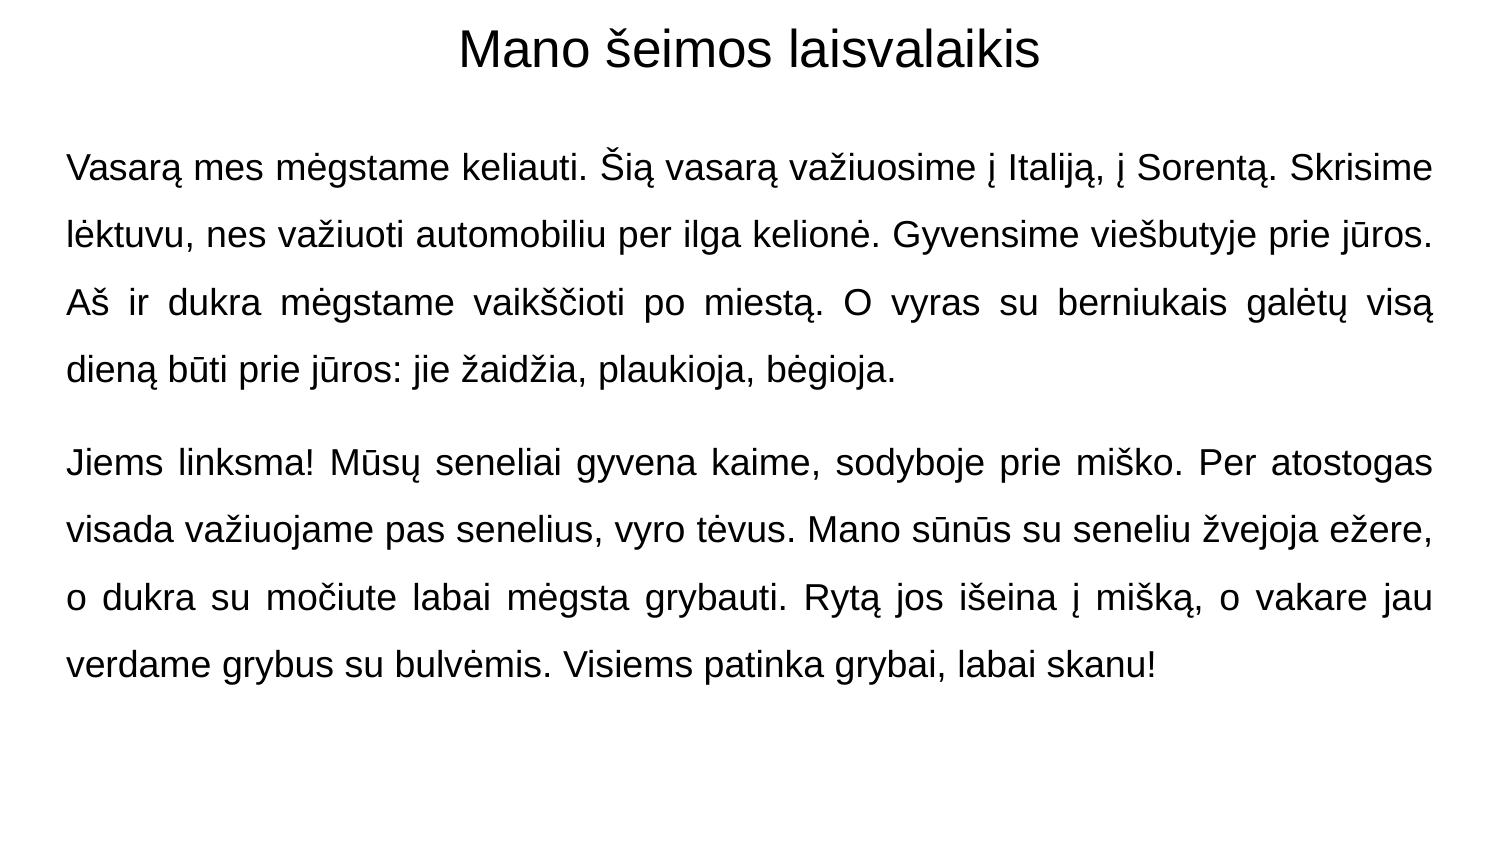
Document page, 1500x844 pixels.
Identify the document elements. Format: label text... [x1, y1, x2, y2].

list Vasarą mes mėgstame keliauti. Šią vasarą važiuosime į Italiją, į Sorentą. Skrisime lėktuvu, nes važiuoti automobiliu per ilga kelionė. Gyvensime viešbutyje prie jūros. Aš ir dukra mėgstame vaikščioti po miestą. O vyras su berniukais galėtų visą dieną būti prie jūros: jie žaidžia, plaukioja, bėgioja. Jiems linksma! Mūsų seneliai gyvena kaime, sodyboje prie miško. Per atostogas visada važiuojame pas senelius, vyro tėvus. Mano sūnūs su seneliu žvejoja ežere, o dukra su močiute labai mėgsta grybauti. Rytą jos išeina į mišką, o vakare jau verdame grybus su bulvėmis. Visiems patinka grybai, labai skanu! [51, 105, 1449, 809]
title Mano šeimos laisvalaikis [51, 0, 1449, 94]
